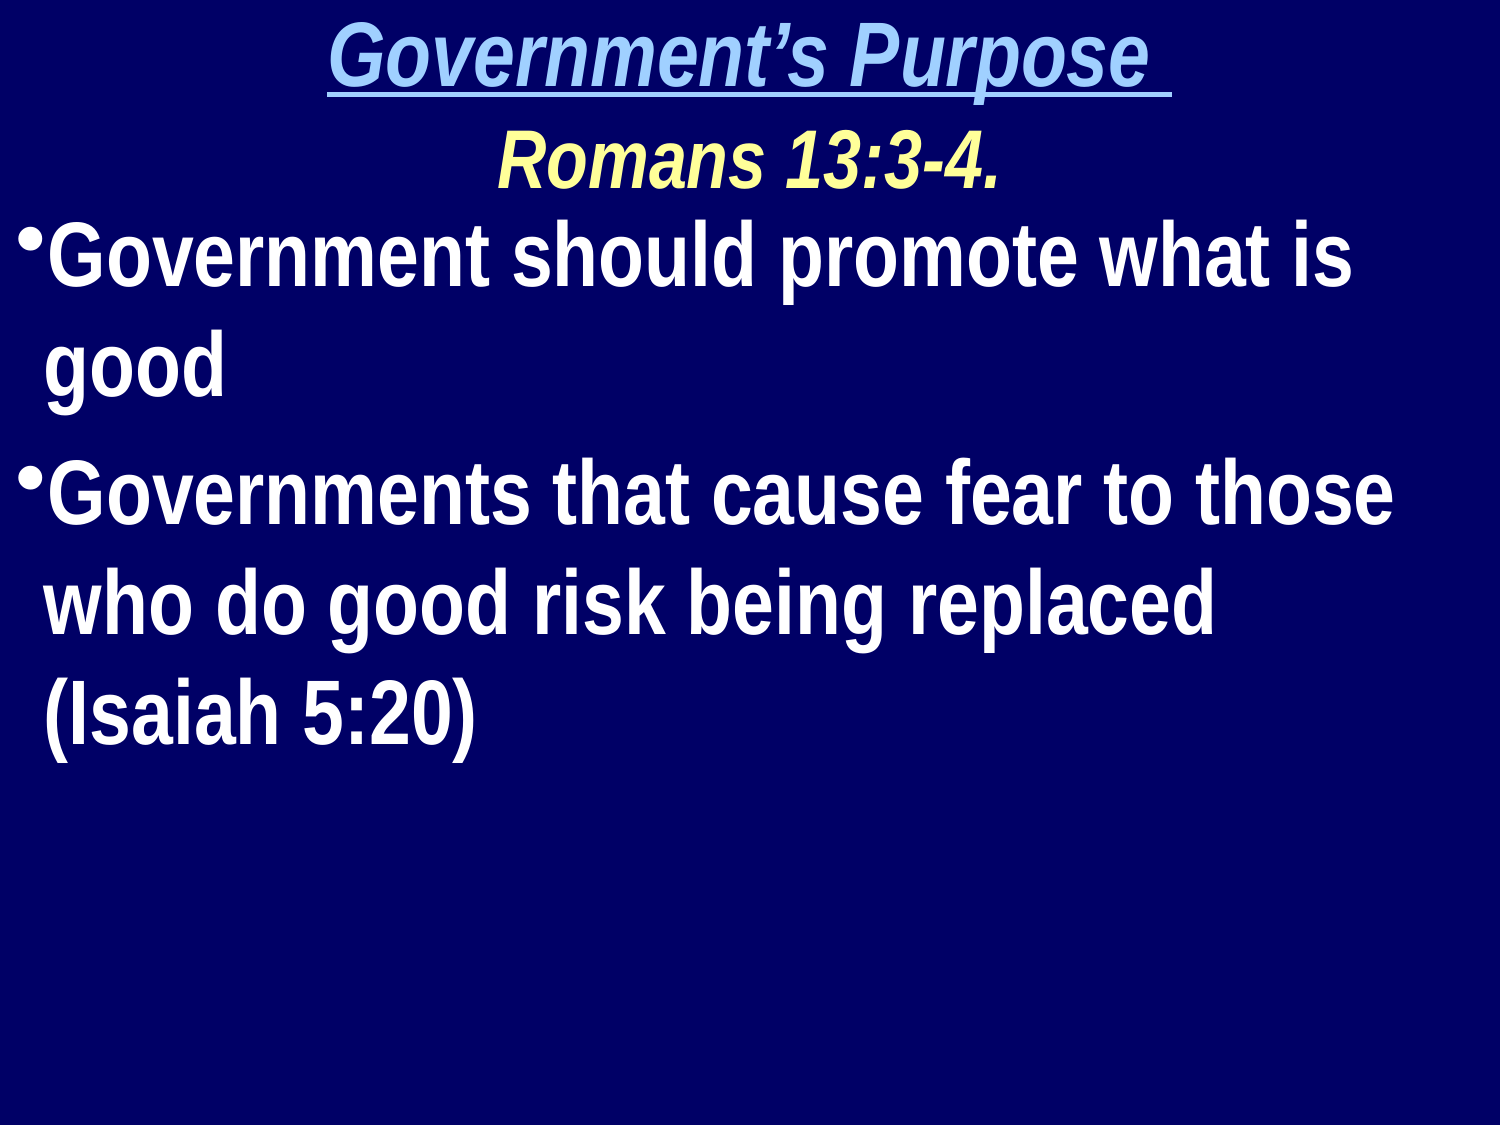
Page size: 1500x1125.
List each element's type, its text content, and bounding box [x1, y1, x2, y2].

list Government should promote what is good Governments that cause fear to those who do good risk being replaced (Isaiah 5:20) [0, 187, 1500, 1125]
title Government’s Purpose Romans 13:3-4. [0, 0, 1500, 187]
